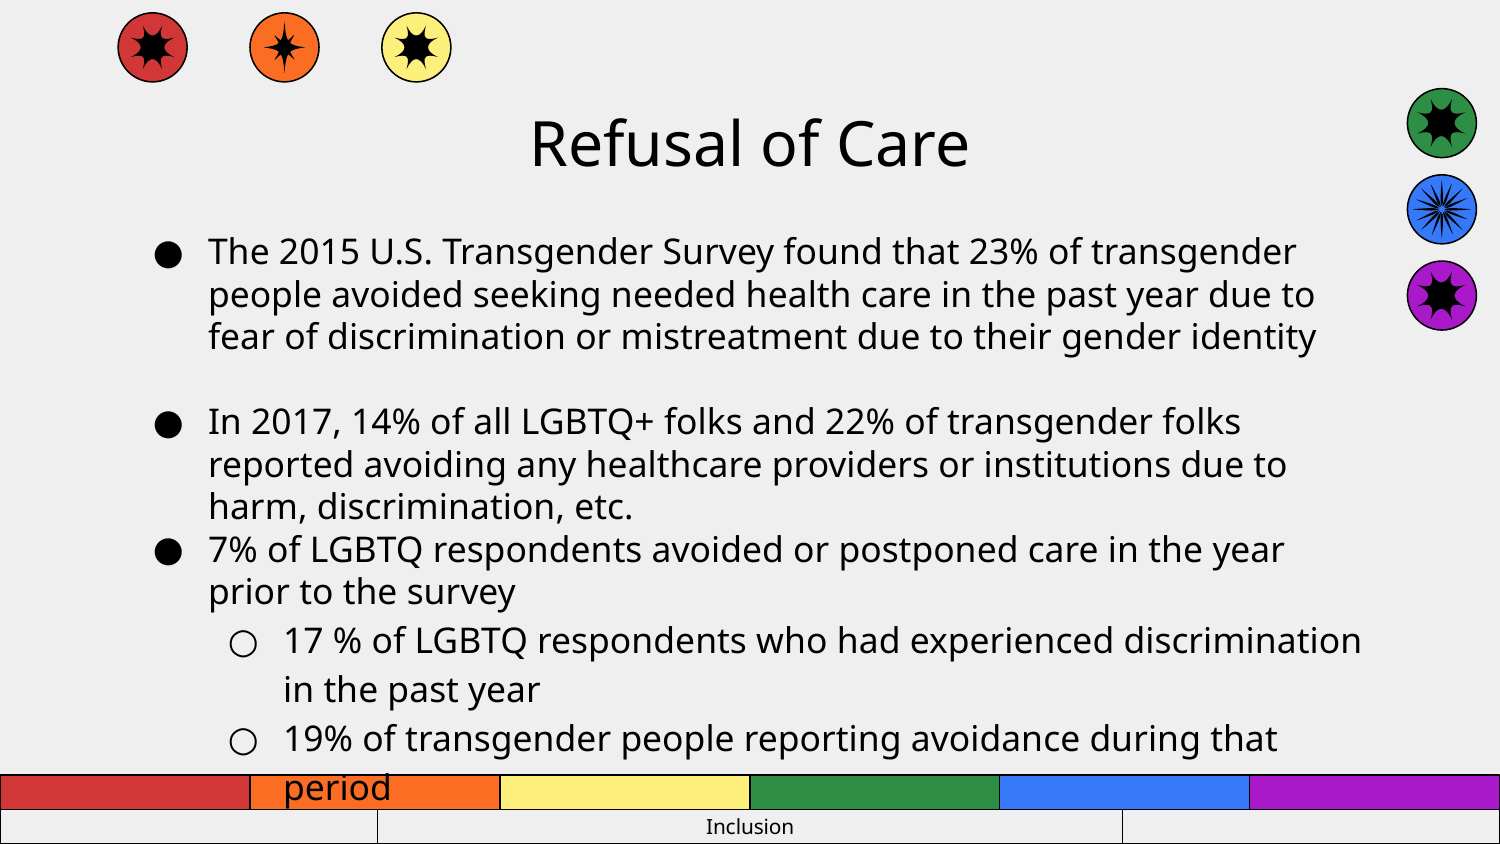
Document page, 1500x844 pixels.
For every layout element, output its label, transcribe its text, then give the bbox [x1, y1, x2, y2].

title Refusal of Care [118, 88, 1382, 193]
list The 2015 U.S. Transgender Survey found that 23% of transgender people avoided seeking needed health care in the past year due to fear of discrimination or mistreatment due to their gender identity In 2017, 14% of all LGBTQ+ folks and 22% of transgender folks reported avoiding any healthcare providers or institutions due to harm, discrimination, etc. 7% of LGBTQ respondents avoided or postponed care in the year prior to the survey 17 % of LGBTQ respondents who had experienced discrimination in the past year 19% of transgender people reporting avoidance during that period [118, 214, 1382, 691]
